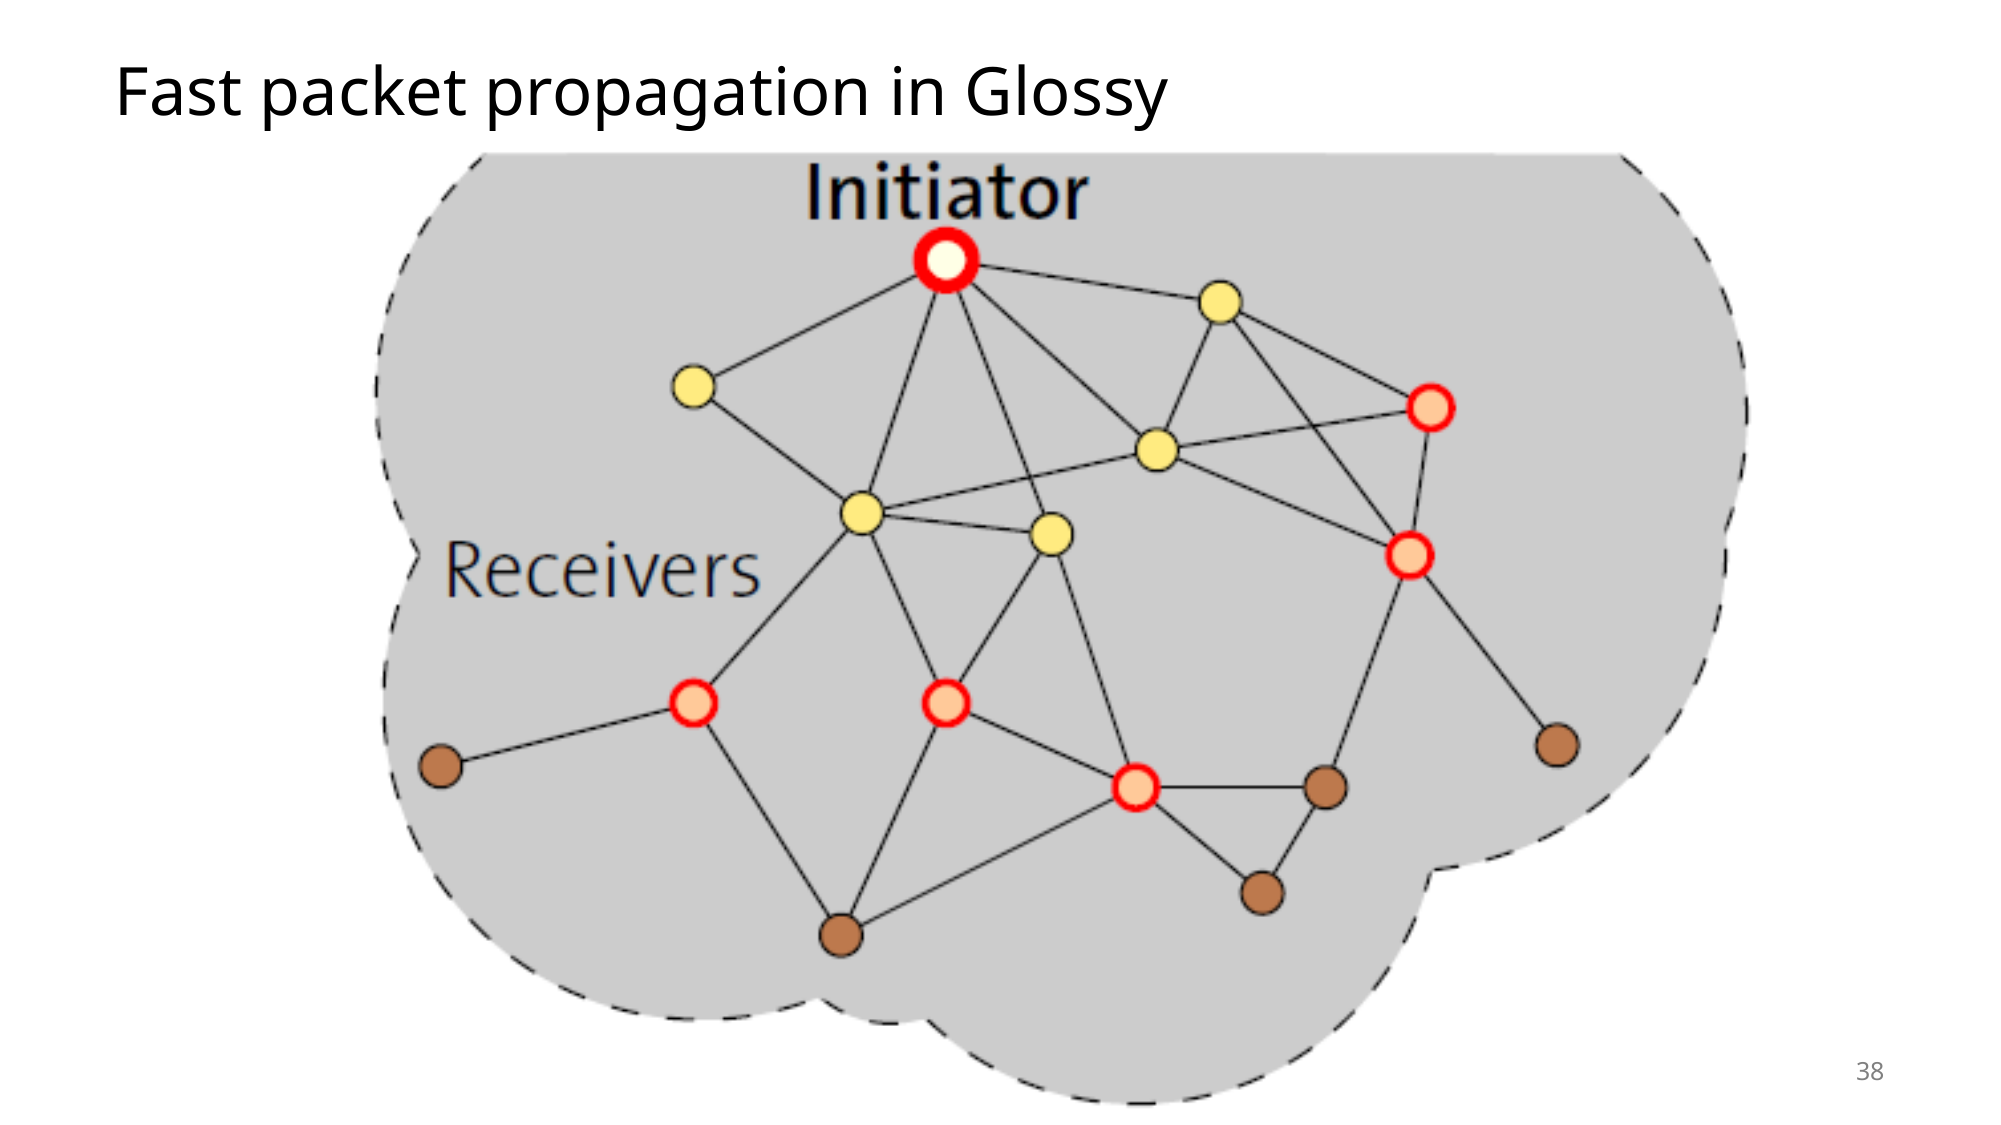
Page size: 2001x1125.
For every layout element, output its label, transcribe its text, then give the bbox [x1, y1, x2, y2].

title Fast packet propagation in Glossy [99, 37, 1900, 150]
picture [291, 127, 1811, 1125]
slide_number 38 [1811, 1042, 1900, 1103]
